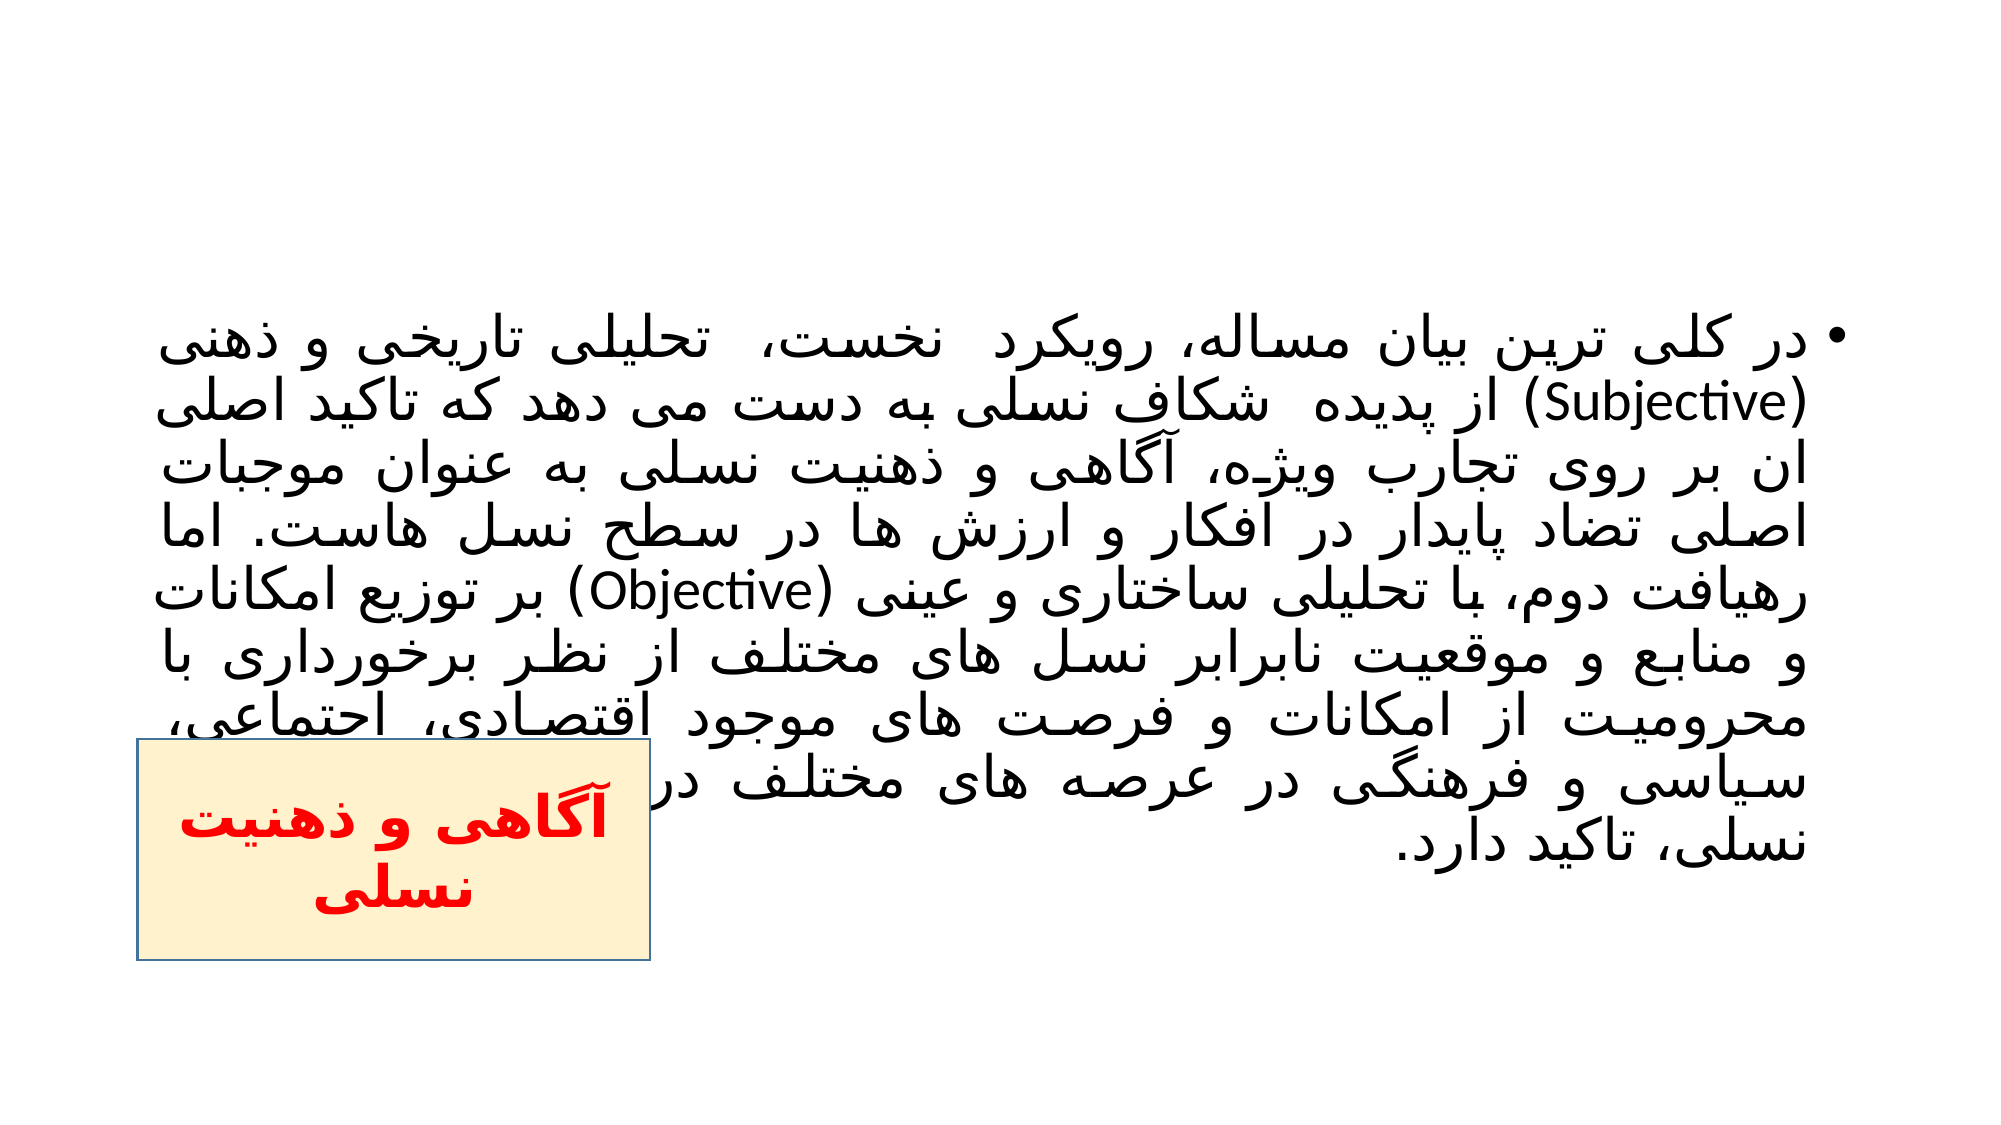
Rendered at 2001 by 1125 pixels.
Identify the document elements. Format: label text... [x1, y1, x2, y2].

text_box آگاهی و ذهنیت نسلی [136, 738, 651, 961]
list در کلی ترین بیان مساله، رویکرد نخست، تحلیلی تاریخی و ذهنی (Subjective) از پدیده شکاف نسلی به دست می دهد که تاکید اصلی ان بر روی تجارب ویژه، آگاهی و ذهنیت نسلی به عنوان موجبات اصلی تضاد پایدار در افکار و ارزش ها در سطح نسل هاست. اما رهیافت دوم، با تحلیلی ساختاری و عینی (Objective) بر توزیع امکانات و منابع و موقعیت نابرابر نسل های مختلف از نظر برخورداری با محرومیت از امکانات و فرصت های موجود اقتصادی، اجتماعی، سیاسی و فرهنگی در عرصه های مختلف در ریشه یابی شکاف نسلی، تاکید دارد. [137, 299, 1863, 1014]
